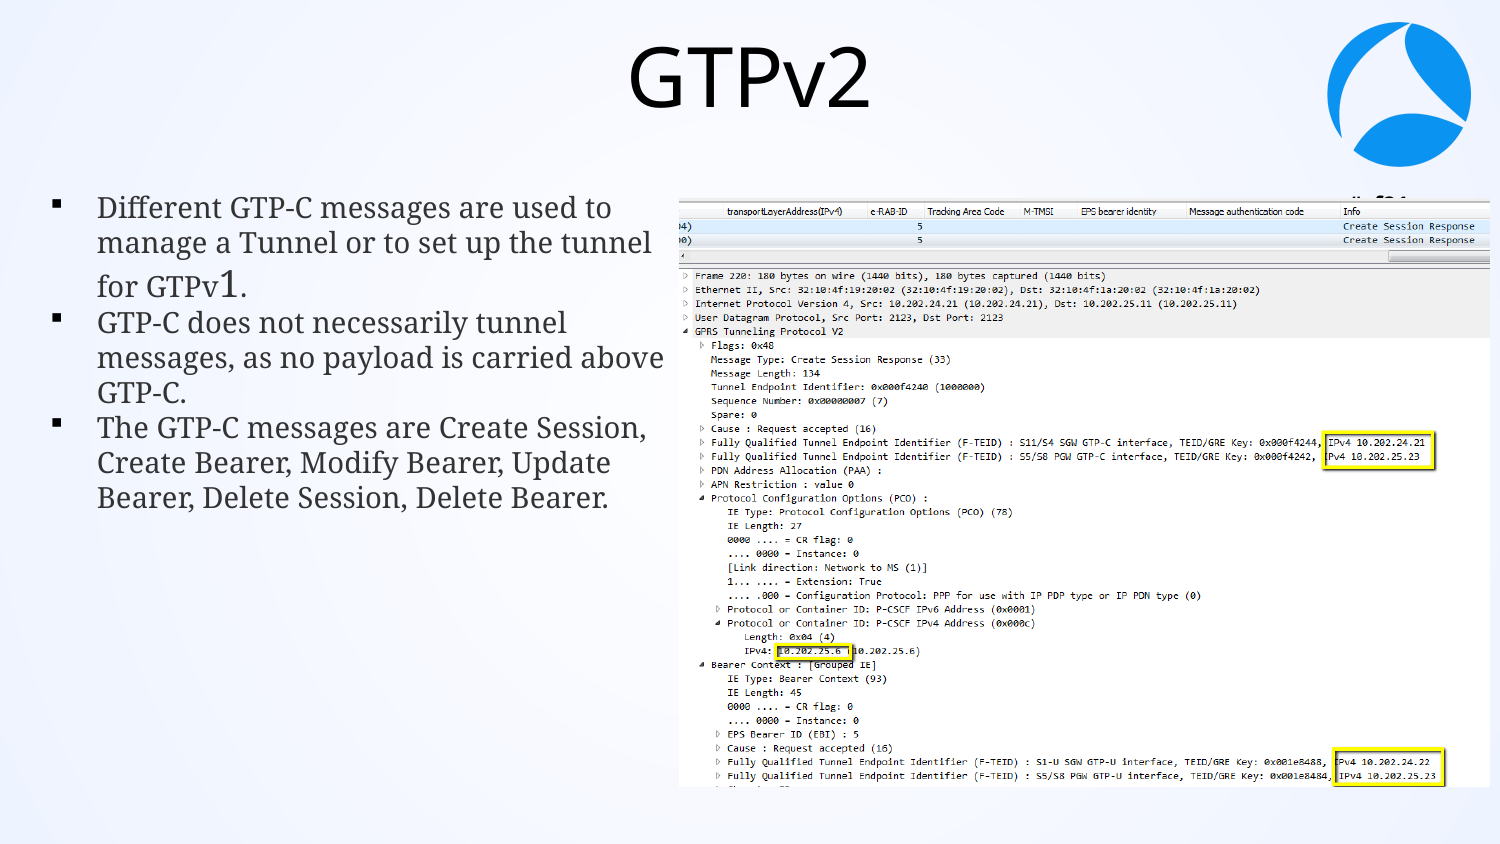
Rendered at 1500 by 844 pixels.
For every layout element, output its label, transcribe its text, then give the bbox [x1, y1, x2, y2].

text_box Different GTP-C messages are used to manage a Tunnel or to set up the tunnel for GTPv1. GTP-C does not necessarily tunnel messages, as no payload is carried above GTP-C. The GTP-C messages are Create Session, Create Bearer, Modify Bearer, Update Bearer, Delete Session, Delete Bearer. [35, 182, 706, 557]
title GTPv2 [188, 0, 1312, 161]
picture [1327, 22, 1471, 167]
picture [679, 198, 1490, 787]
